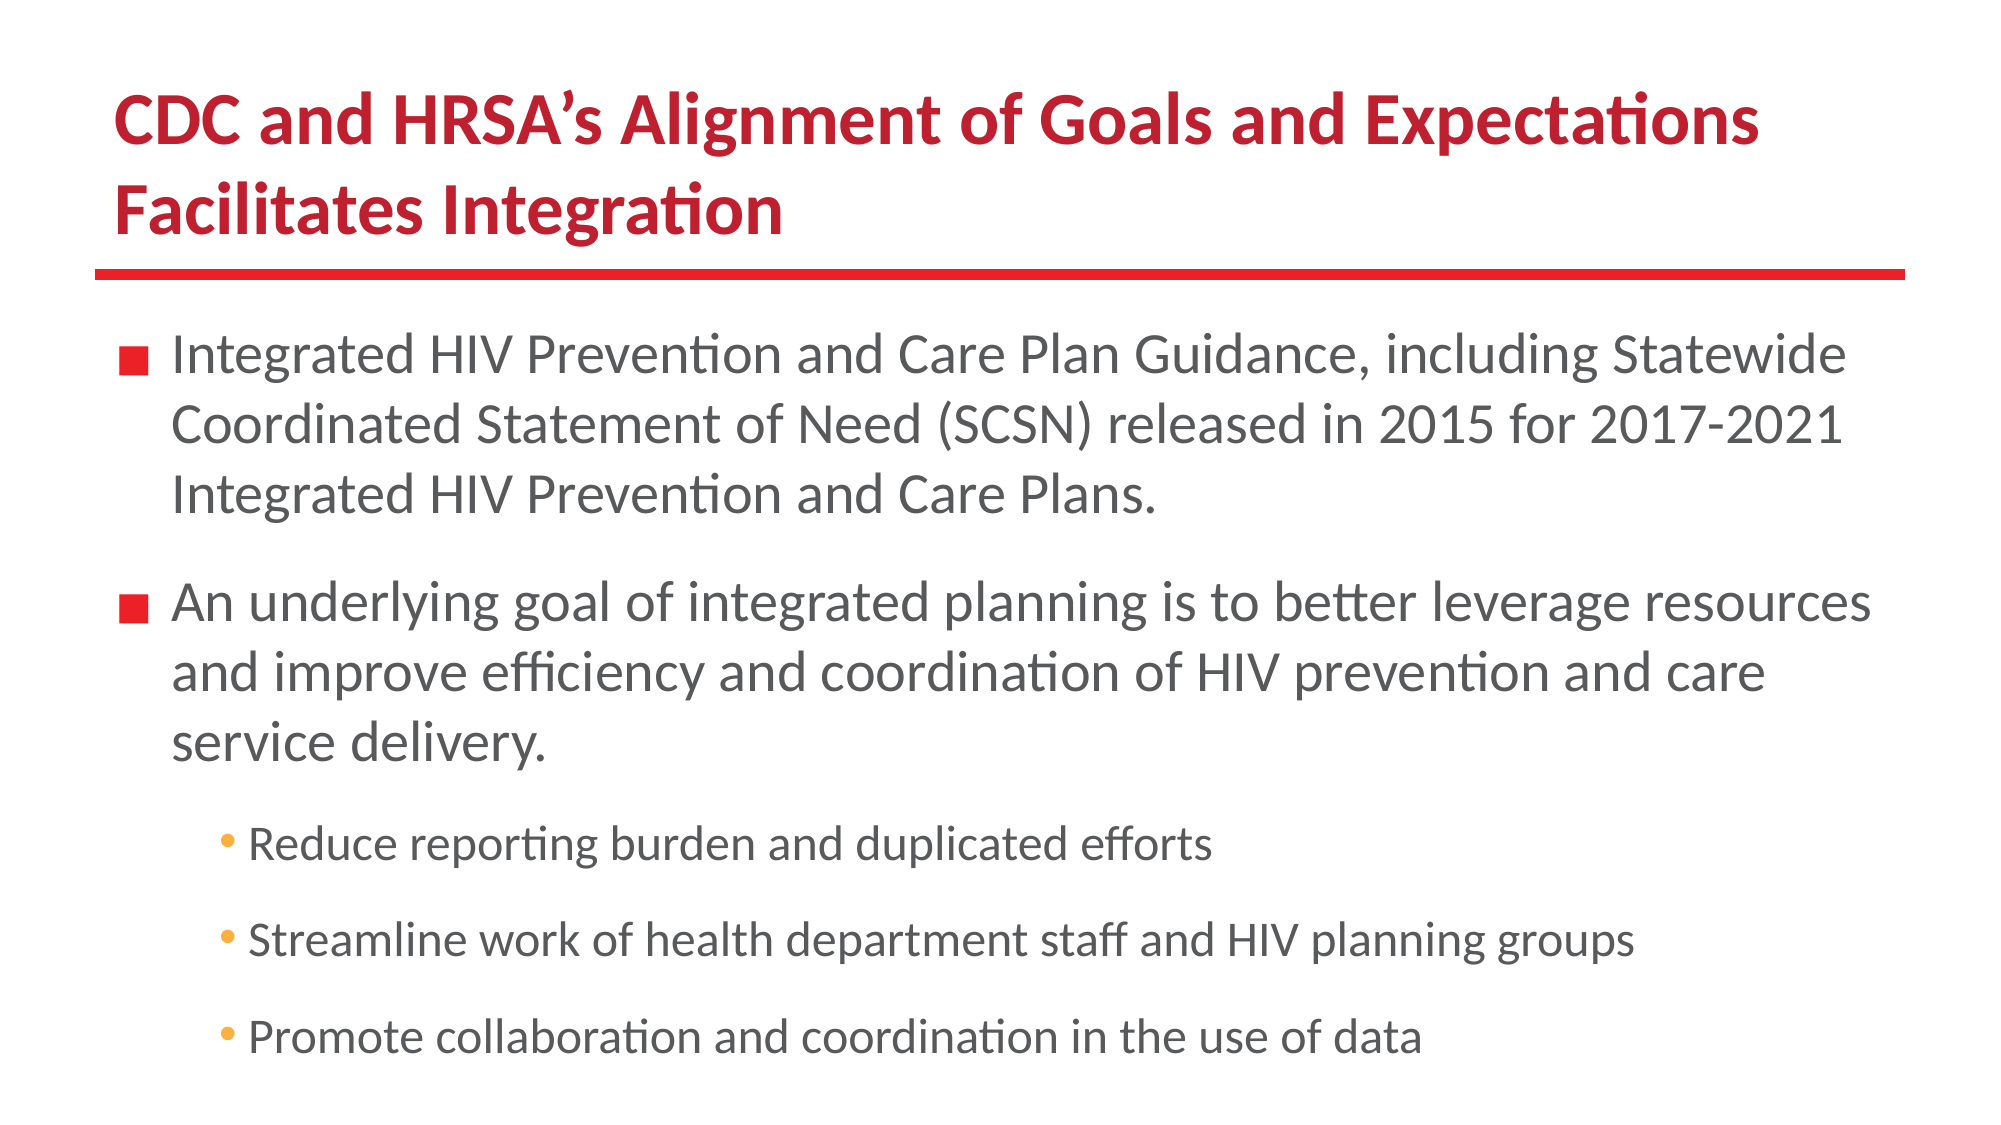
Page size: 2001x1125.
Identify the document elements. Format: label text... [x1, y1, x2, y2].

title CDC and HRSA’s Alignment of Goals and Expectations Facilitates Integration [99, 45, 1900, 275]
list Integrated HIV Prevention and Care Plan Guidance, including Statewide Coordinated Statement of Need (SCSN) released in 2015 for 2017-2021 Integrated HIV Prevention and Care Plans. An underlying goal of integrated planning is to better leverage resources and improve efficiency and coordination of HIV prevention and care service delivery. Reduce reporting burden and duplicated efforts Streamline work of health department staff and HIV planning groups Promote collaboration and coordination in the use of data [99, 299, 1900, 960]
